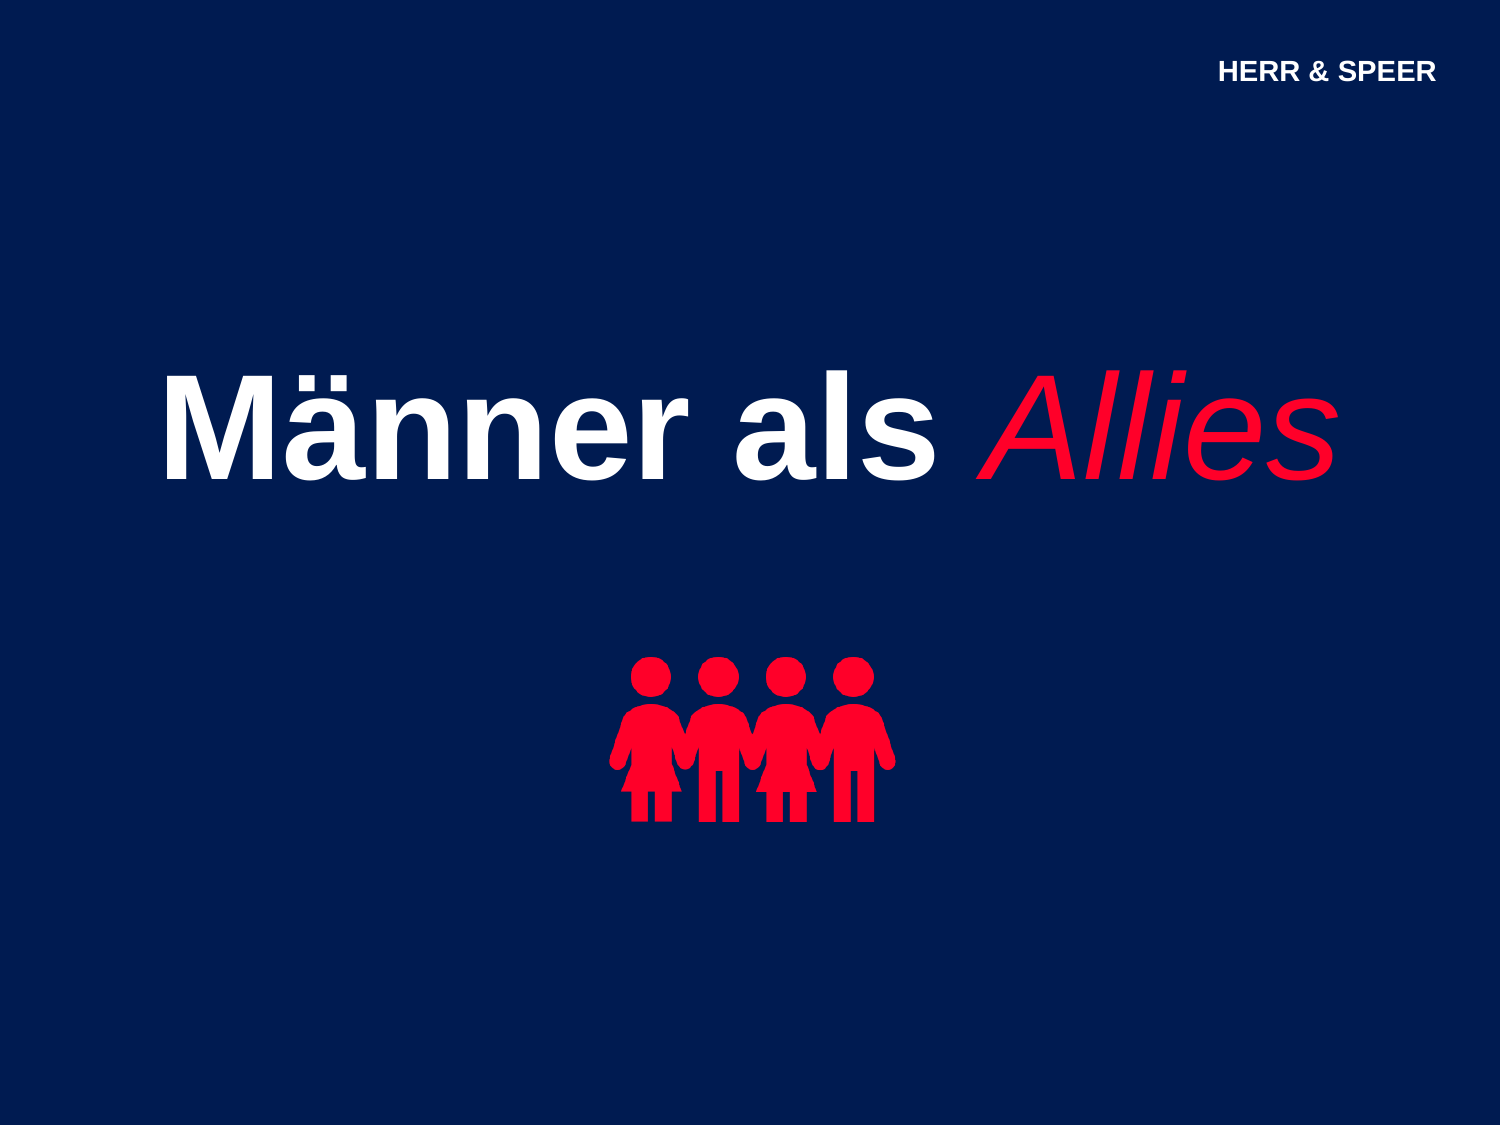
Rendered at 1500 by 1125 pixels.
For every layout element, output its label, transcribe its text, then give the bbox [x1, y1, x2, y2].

text_box HERR & SPEER [1203, 45, 1500, 95]
picture [588, 582, 912, 906]
title Männer als Allies [75, 325, 1425, 514]
